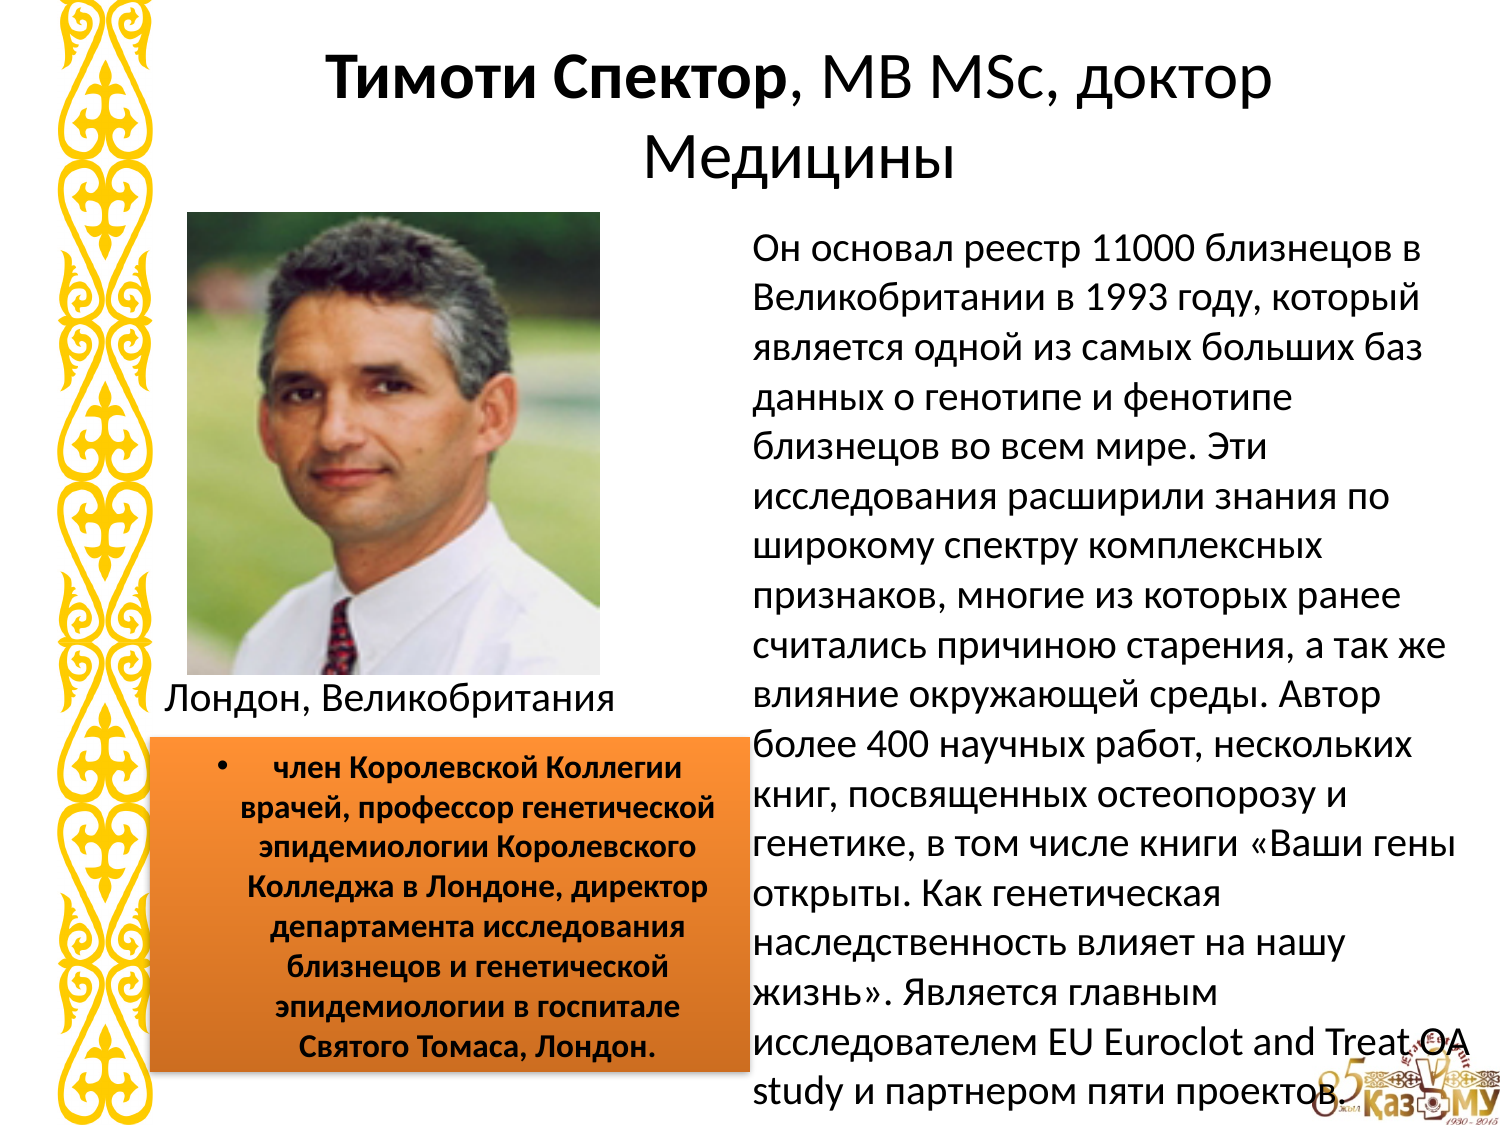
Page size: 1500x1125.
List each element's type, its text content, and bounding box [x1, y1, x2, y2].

text_box член Королевской Коллегии врачей, профессор генетической эпидемиологии Королевского Колледжа в Лондоне, директор департамента исследования близнецов и генетической эпидемиологии в госпитале Святого Томаса, Лондон. [157, 737, 750, 1072]
picture [1312, 1033, 1500, 1125]
picture [187, 212, 601, 676]
text_box Лондон, Великобритания [157, 662, 718, 728]
picture [57, 0, 153, 1125]
text_box Тимоти Спектор, MB MSc, доктор Медицины [187, 24, 1413, 200]
list Он основал реестр 11000 близнецов в Великобритании в 1993 году, который является одной из самых больших баз данных о генотипе и фенотипе близнецов во всем мире. Эти исследования расширили знания по широкому спектру комплексных признаков, многие из которых ранее считались причиною старения, а так же влияние окружающей среды. Автор более 400 научных работ, нескольких книг, посвященных остеопорозу и генетике, в том числе книги «Ваши гены открыты. Как генетическая наследственность влияет на нашу жизнь». Является главным исследователем EU Euroclot and Treat OA study и партнером пяти проектов. [687, 212, 1500, 1125]
